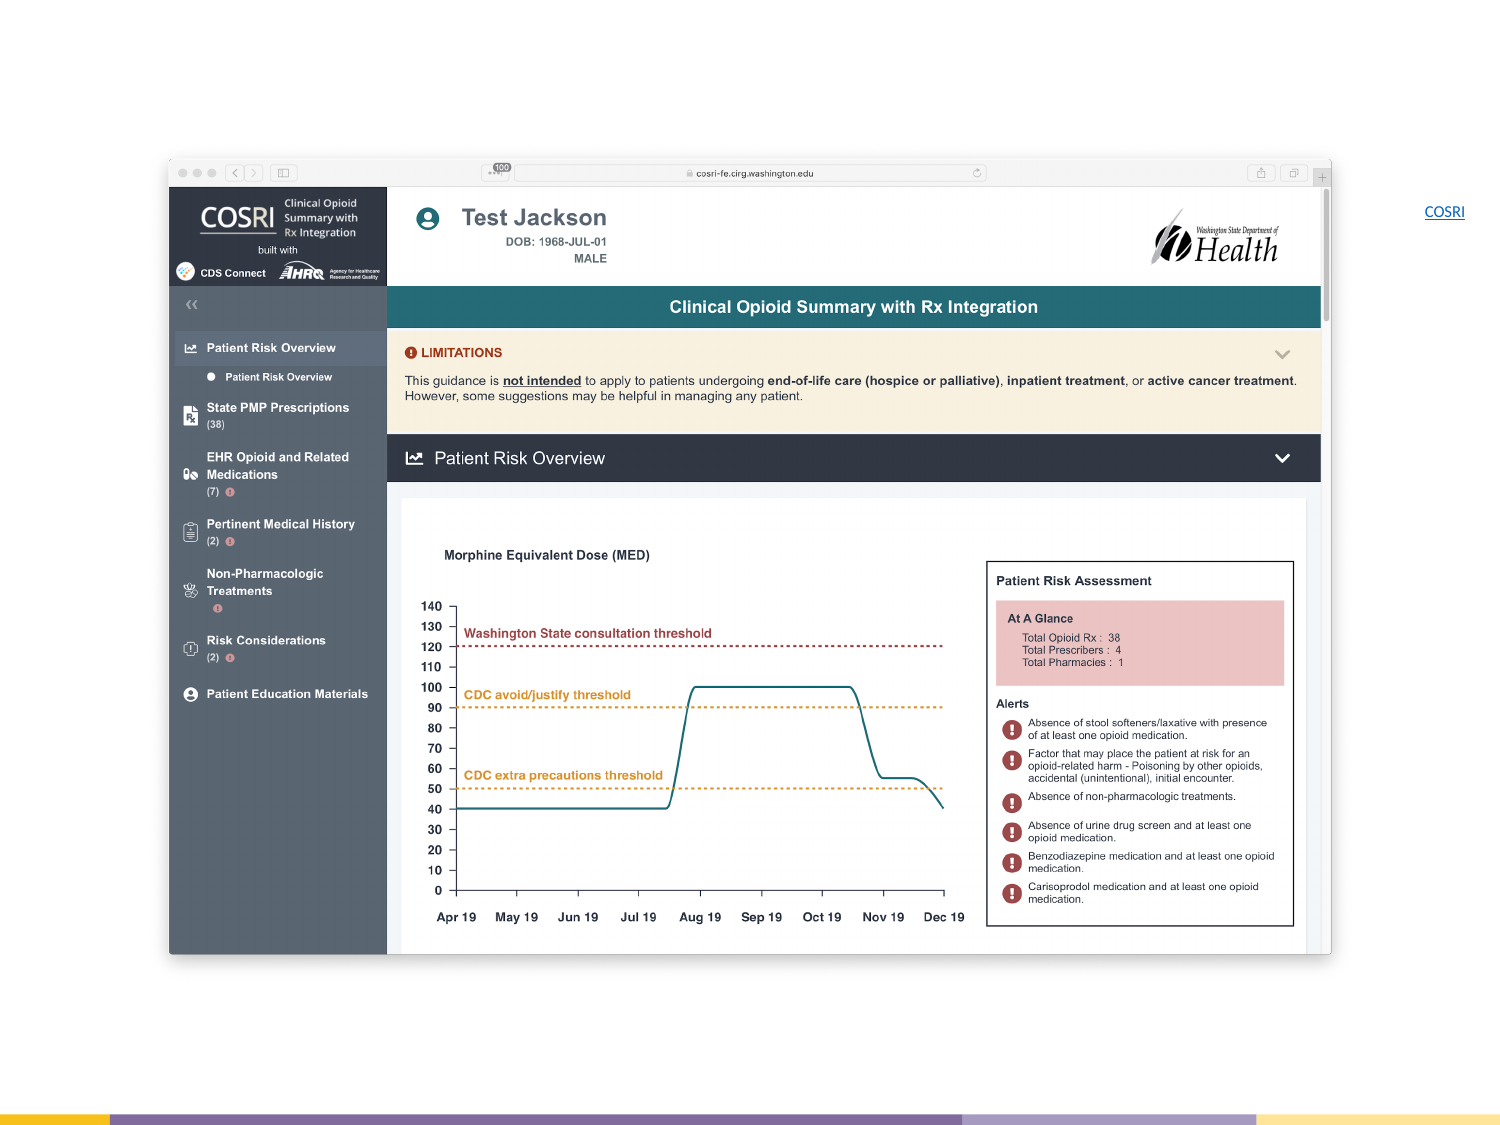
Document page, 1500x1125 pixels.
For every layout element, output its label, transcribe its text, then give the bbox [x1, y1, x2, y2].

text_box COSRI [1409, 185, 1487, 218]
picture [144, 140, 1356, 985]
